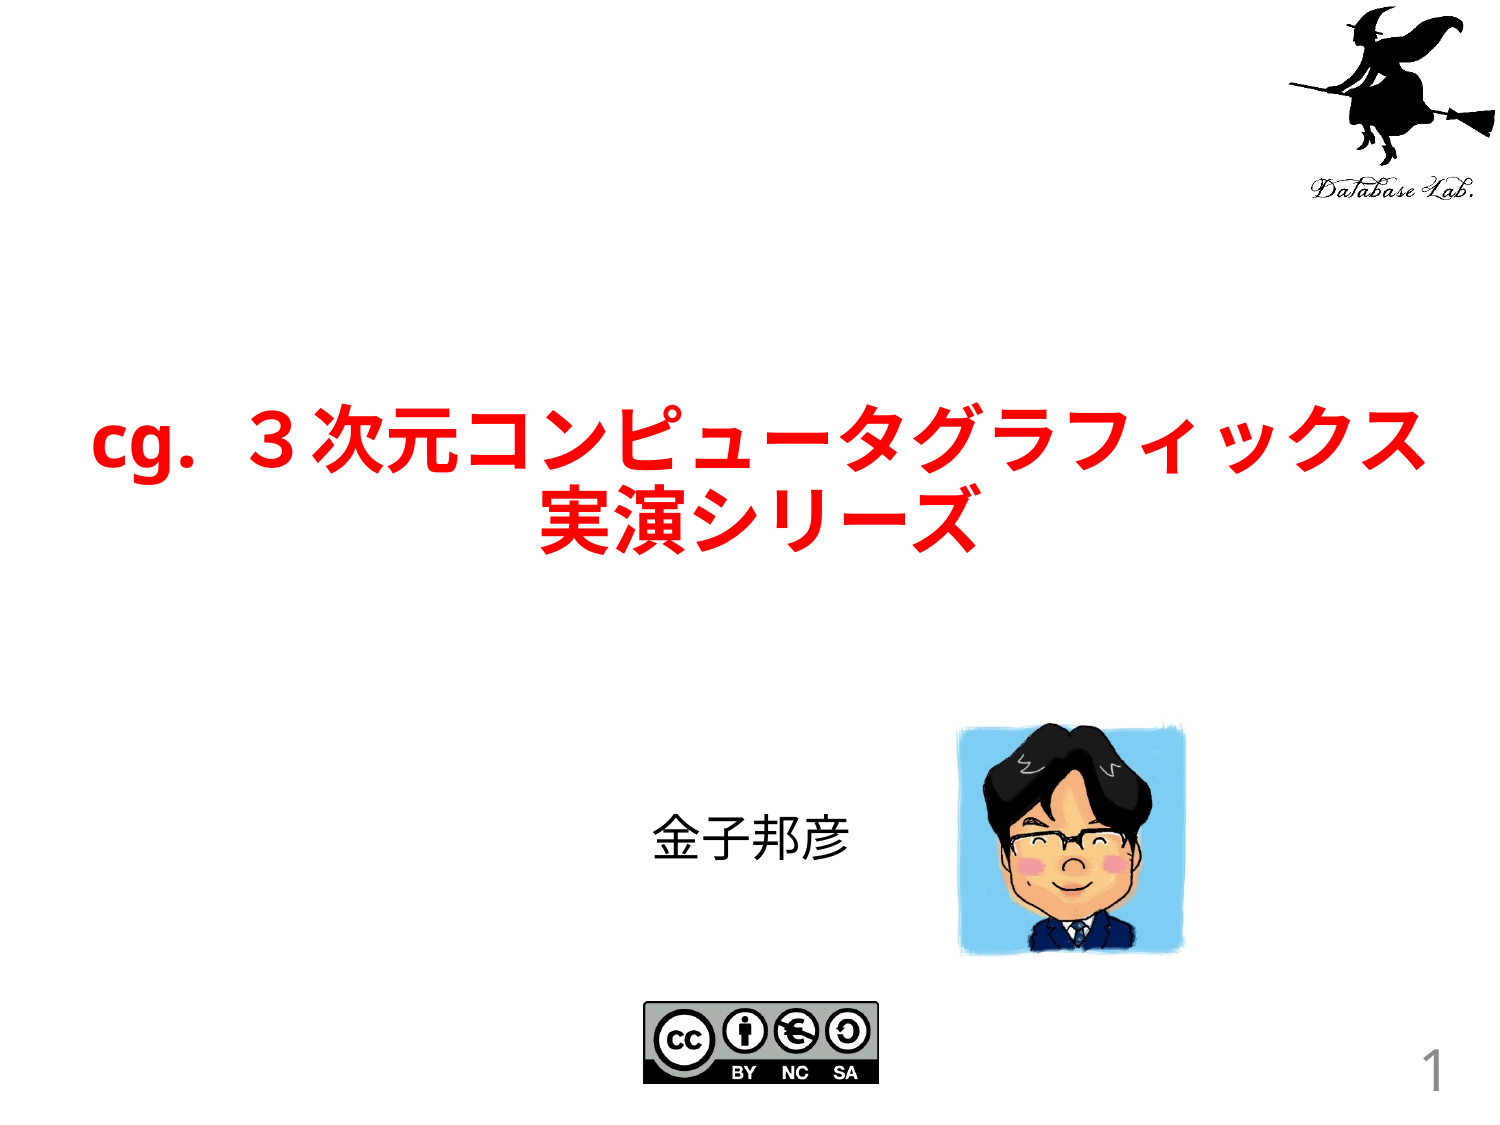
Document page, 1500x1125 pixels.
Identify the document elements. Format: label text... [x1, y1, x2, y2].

picture [1284, 2, 1499, 204]
title cg. ３次元コンピュータグラフィックス 実演シリーズ [51, 278, 1471, 573]
picture [949, 715, 1192, 958]
picture [643, 1001, 879, 1084]
text_box 金子邦彦 [636, 798, 867, 874]
slide_number 1 [1129, 1042, 1467, 1103]
